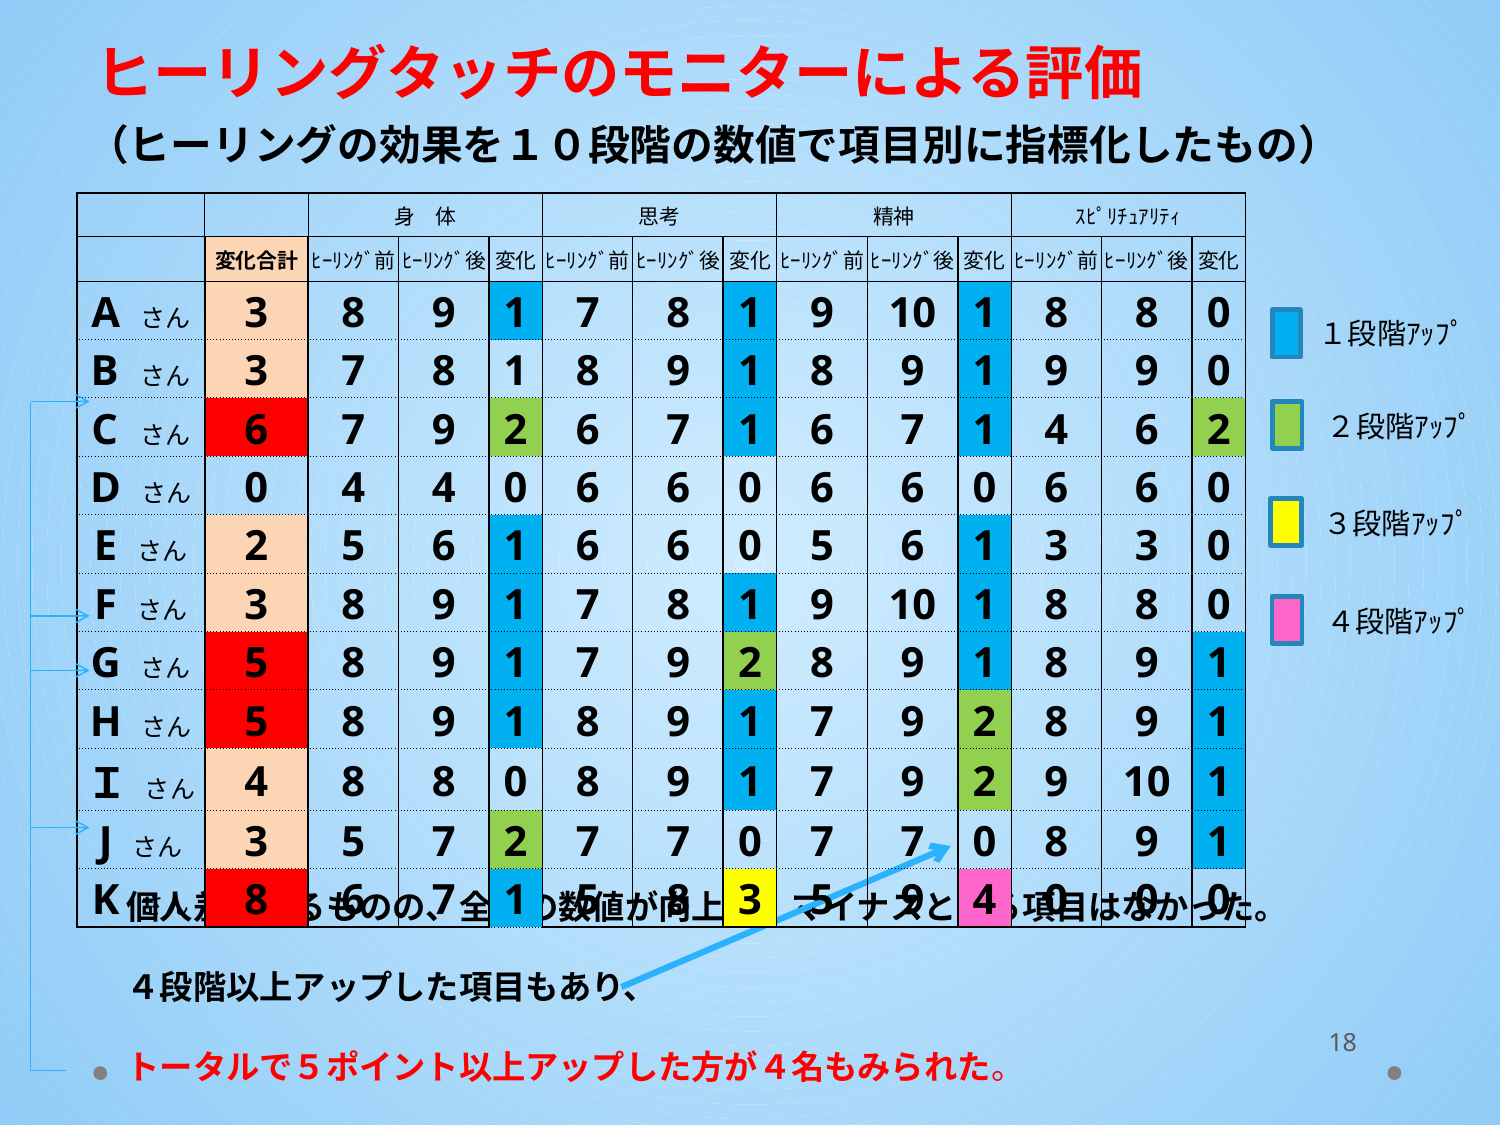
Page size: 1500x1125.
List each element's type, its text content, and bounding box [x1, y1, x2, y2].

table_cell 9 [399, 573, 488, 632]
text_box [1271, 596, 1498, 648]
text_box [621, 845, 951, 988]
table_cell 5 [777, 515, 867, 573]
slide_number 18 [1323, 1013, 1480, 1074]
table_cell 7 [399, 810, 488, 869]
table_cell 0 [724, 456, 776, 515]
table_cell 9 [633, 690, 722, 748]
table_header [78, 194, 204, 236]
table_cell 6 [206, 398, 307, 456]
table_cell 1 [959, 632, 1011, 690]
table_cell 9 [1012, 340, 1101, 398]
table_cell 5 [309, 515, 398, 573]
text_box 個人差はあるものの、全員の数値が向上し、マイナスとなる項目はなかった。 ４段階以上アップした項目もあり、 トータルで５ポイント以上アップした方が４名もみられた。 [112, 880, 1376, 1094]
table_cell 9 [399, 632, 488, 690]
table_cell 8 [633, 282, 722, 340]
text_box ヒーリングタッチのモニターによる評価 [80, 42, 1282, 105]
table_cell ﾋｰﾘﾝｸﾞ前 [777, 237, 867, 281]
table_cell H さん [94, 690, 204, 748]
table_cell 2 [959, 690, 1011, 748]
table_cell 変化合計 [206, 237, 307, 281]
table_cell 8 [1012, 810, 1101, 869]
table_cell 7 [309, 340, 398, 398]
table_cell 6 [777, 398, 867, 456]
table_cell 7 [777, 748, 867, 810]
table_cell 0 [490, 748, 542, 810]
table_cell ﾋｰﾘﾝｸﾞ後 [868, 237, 957, 281]
table_cell 3 [206, 340, 307, 398]
table_cell 9 [1102, 690, 1191, 748]
table_cell 変化 [959, 237, 1011, 281]
table_cell 0 [1193, 573, 1245, 632]
table_cell 3 [206, 282, 307, 340]
table_cell 8 [1012, 573, 1101, 632]
table_cell 8 [309, 690, 398, 748]
table_cell 8 [1012, 632, 1101, 690]
table_cell J さん [94, 810, 204, 869]
table_cell 8 [543, 748, 632, 810]
table_cell 0 [1193, 869, 1245, 926]
table_cell 1 [724, 282, 776, 340]
table_cell 9 [868, 748, 957, 810]
table_cell 0 [959, 810, 1011, 869]
table_cell 1 [490, 632, 542, 690]
table_cell 7 [543, 632, 632, 690]
table_cell ﾋｰﾘﾝｸﾞ後 [399, 237, 488, 281]
table_cell 8 [206, 869, 307, 926]
table_cell 2 [490, 398, 542, 456]
table_cell 9 [399, 282, 488, 340]
table_cell 1 [959, 573, 1011, 632]
table_cell ﾋｰﾘﾝｸﾞ後 [1102, 237, 1191, 281]
table_cell 4 [206, 748, 307, 810]
table_cell 9 [868, 690, 957, 748]
table_cell 7 [633, 810, 722, 844]
table_cell 3 [206, 810, 307, 869]
table_cell 8 [543, 690, 632, 748]
table_cell 8 [633, 573, 722, 632]
table_cell 4 [399, 456, 488, 515]
table_cell 6 [633, 515, 722, 573]
table_cell 6 [1102, 456, 1191, 515]
table_cell E さん [94, 515, 204, 573]
table_cell 1 [490, 340, 542, 398]
table_cell ﾋｰﾘﾝｸﾞ後 [633, 237, 722, 281]
table_cell 6 [777, 456, 867, 515]
table_cell 変化 [1193, 237, 1245, 281]
table_cell 2 [206, 515, 307, 573]
table_cell 7 [777, 810, 867, 844]
table_cell 6 [543, 456, 632, 515]
table_cell 7 [868, 398, 957, 456]
table_cell 1 [724, 340, 776, 398]
table_cell 1 [959, 398, 1011, 456]
table_cell A さん [78, 282, 204, 340]
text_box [1272, 308, 1488, 359]
table_cell 0 [1193, 456, 1245, 515]
table_cell 7 [399, 869, 488, 926]
table_cell 8 [309, 748, 398, 810]
table_cell 5 [206, 690, 307, 748]
table_cell 1 [724, 398, 776, 456]
table_cell 9 [868, 340, 957, 398]
table_cell 8 [777, 632, 867, 690]
table_cell 9 [633, 748, 722, 810]
table_cell 6 [543, 515, 632, 573]
table_cell 1 [490, 282, 542, 340]
table_cell 5 [309, 810, 398, 869]
table_cell 1 [959, 340, 1011, 398]
table_cell Ｉ さん [94, 748, 204, 810]
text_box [30, 401, 90, 1071]
table_cell 7 [543, 810, 632, 869]
table_cell 8 [777, 340, 867, 398]
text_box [1270, 498, 1496, 550]
table_cell 6 [868, 456, 957, 515]
table_cell 0 [1193, 282, 1245, 340]
table_cell 2 [1193, 398, 1245, 456]
table_cell 8 [1012, 282, 1101, 340]
table_cell 1 [490, 690, 542, 748]
table_cell 0 [206, 456, 307, 515]
table_cell 9 [777, 573, 867, 632]
table_cell 9 [777, 282, 867, 340]
table_cell 6 [1012, 456, 1101, 515]
table_cell 9 [1102, 810, 1191, 869]
table_header 思考 [543, 194, 776, 236]
table_cell 2 [724, 632, 776, 690]
table_cell 2 [959, 748, 1011, 810]
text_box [1272, 401, 1490, 453]
table_cell ﾋｰﾘﾝｸﾞ前 [309, 237, 398, 281]
table_cell 4 [1012, 398, 1101, 456]
table_cell 1 [490, 515, 542, 573]
table_cell 0 [1193, 515, 1245, 573]
table_cell 7 [868, 810, 957, 869]
table_cell 6 [633, 456, 722, 515]
table_cell ﾋｰﾘﾝｸﾞ前 [543, 237, 632, 281]
table_cell 10 [868, 282, 957, 340]
table_cell [78, 237, 204, 281]
table_cell 変化 [724, 237, 776, 281]
table_cell 9 [868, 632, 957, 690]
table_cell 6 [868, 515, 957, 573]
table_cell 4 [959, 869, 1011, 926]
table_cell 6 [309, 869, 398, 926]
table_cell 1 [724, 690, 776, 748]
table_cell 5 [206, 632, 307, 690]
table_cell 9 [399, 690, 488, 748]
table_header 身 体 [309, 194, 542, 236]
table_cell 1 [1193, 810, 1245, 869]
table_cell 1 [724, 573, 776, 632]
table_cell 3 [1102, 515, 1191, 573]
table_cell B さん [78, 340, 204, 398]
table_cell 7 [543, 282, 632, 340]
table_cell 8 [309, 632, 398, 690]
table_cell 8 [399, 340, 488, 398]
table_cell 3 [1012, 515, 1101, 573]
table_header ｽﾋﾟﾘﾁｭｱﾘﾃｨ [1012, 194, 1245, 236]
table_cell 2 [490, 810, 542, 869]
table_cell 0 [490, 456, 542, 515]
table_cell 7 [309, 398, 398, 456]
table_cell 0 [959, 456, 1011, 515]
table_cell 8 [1102, 282, 1191, 340]
table_cell 0 [724, 810, 776, 844]
table_cell K さん [94, 869, 204, 926]
table_cell 10 [1102, 748, 1191, 810]
table_cell 9 [1102, 632, 1191, 690]
table_cell 1 [959, 515, 1011, 573]
table_cell 1 [490, 869, 542, 927]
table_cell ﾋｰﾘﾝｸﾞ前 [1012, 237, 1101, 281]
table_cell 6 [543, 398, 632, 456]
table_cell 7 [777, 690, 867, 748]
table_cell 0 [1102, 869, 1191, 926]
table_cell 9 [1102, 340, 1191, 398]
table_cell 8 [309, 282, 398, 340]
table_cell 6 [399, 515, 488, 573]
table_cell 9 [1012, 748, 1101, 810]
table_cell 10 [868, 573, 957, 632]
table_cell G さん [94, 632, 204, 690]
table_cell 8 [399, 748, 488, 810]
table_cell 9 [633, 632, 722, 690]
table_cell 5 [543, 869, 616, 926]
table_cell 6 [1102, 398, 1191, 456]
text_box （ヒーリングの効果を１０段階の数値で項目別に指標化したもの） [72, 105, 1377, 177]
table_cell 0 [724, 515, 776, 573]
table_cell 0 [1012, 869, 1101, 926]
table_cell 7 [633, 398, 722, 456]
table_cell 8 [1012, 690, 1101, 748]
table_cell 1 [1193, 632, 1245, 690]
table_cell 変化 [490, 237, 542, 281]
table_cell 1 [724, 748, 776, 810]
table_cell 4 [309, 456, 398, 515]
table_cell 8 [309, 573, 398, 632]
table_cell 8 [1102, 573, 1191, 632]
table_cell 8 [543, 340, 632, 398]
table_cell 3 [206, 573, 307, 632]
table_cell C さん [86, 398, 204, 456]
table_cell 1 [490, 573, 542, 632]
table_cell 1 [1193, 690, 1245, 748]
table_header [205, 194, 308, 236]
table_cell 7 [543, 573, 632, 632]
table_cell 1 [959, 282, 1011, 340]
table_cell 9 [633, 340, 722, 398]
table_cell 9 [399, 398, 488, 456]
table_cell F さん [94, 573, 204, 632]
table_cell 1 [1193, 748, 1245, 810]
table_cell D さん [94, 456, 204, 515]
table_header 精神 [777, 194, 1011, 236]
table_cell 0 [1193, 340, 1245, 398]
